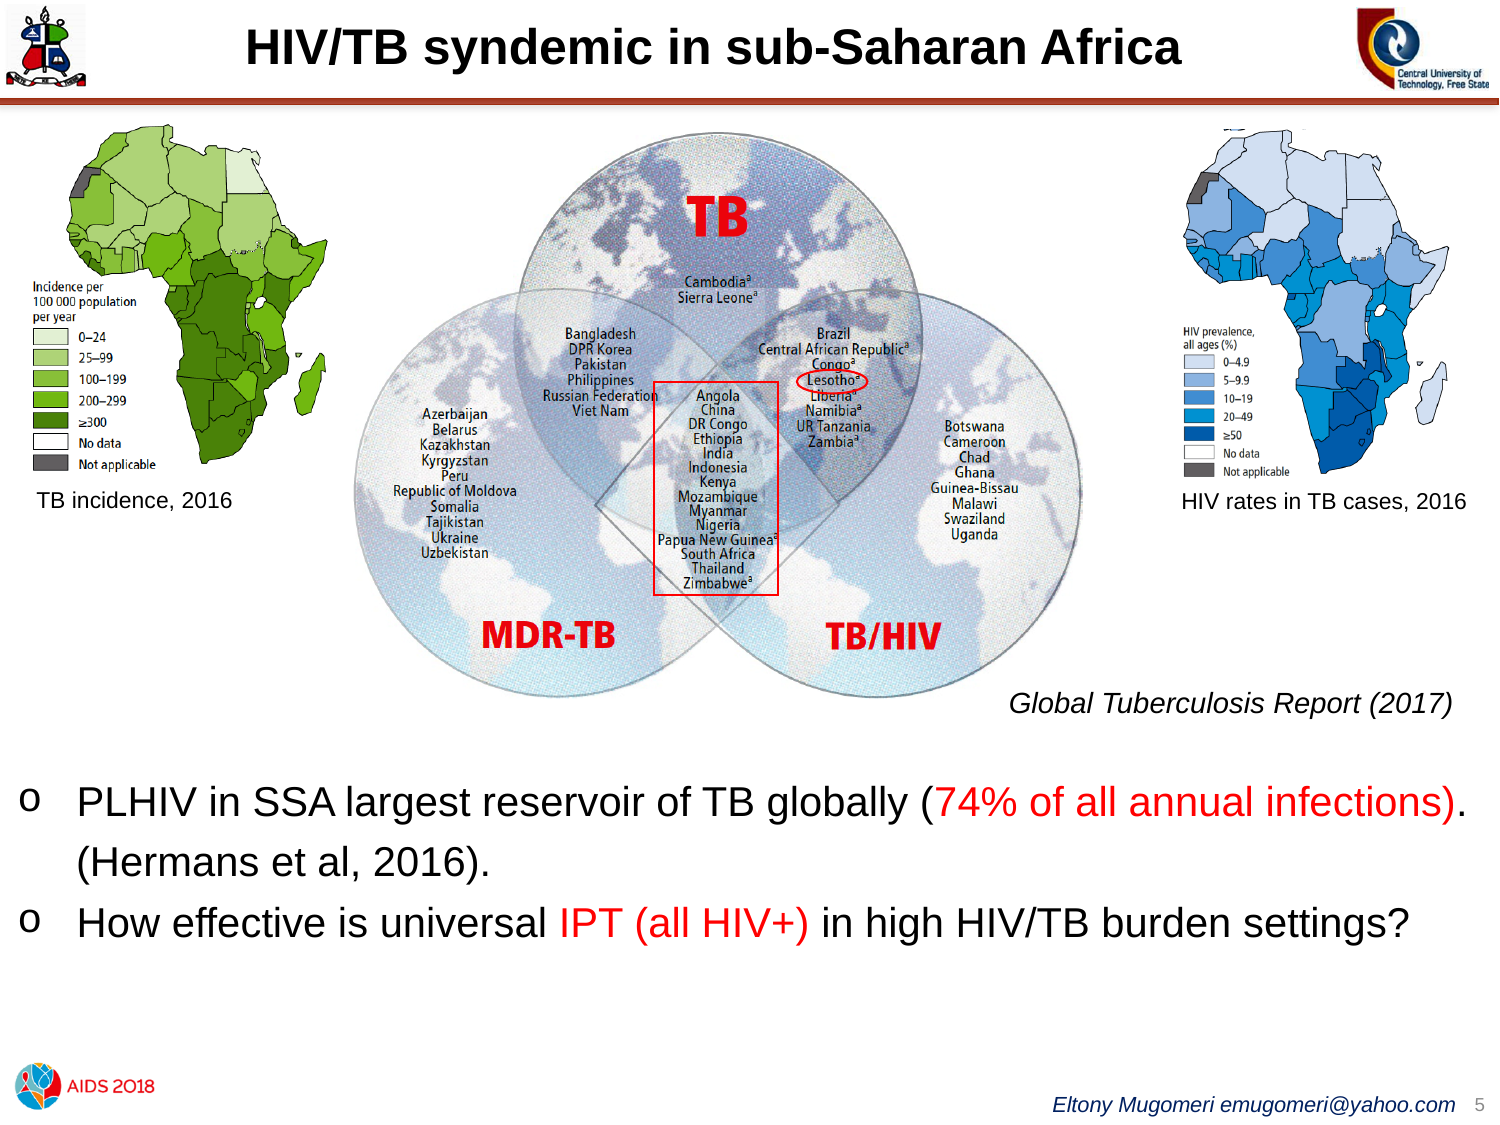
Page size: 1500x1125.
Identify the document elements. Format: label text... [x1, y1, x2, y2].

text_box Eltony Mugomeri emugomeri@yahoo.com [1037, 1083, 1472, 1125]
picture [14, 1056, 158, 1116]
list PLHIV in SSA largest reservoir of TB globally (74% of all annual infections). (Hermans et al, 2016). How effective is universal IPT (all HIV+) in high HIV/TB burden settings? [2, 772, 1484, 1119]
picture [0, 1, 93, 90]
text_box [0, 98, 1498, 105]
slide_number 5 [1162, 1074, 1500, 1125]
picture [1356, 7, 1489, 91]
text_box Global Tuberculosis Report (2017) [994, 677, 1470, 727]
picture [23, 122, 1092, 716]
picture [1179, 129, 1460, 484]
text_box TB incidence, 2016 [21, 477, 248, 521]
title HIV/TB syndemic in sub-Saharan Africa [230, 0, 1199, 98]
text_box HIV rates in TB cases, 2016 [1166, 479, 1483, 522]
